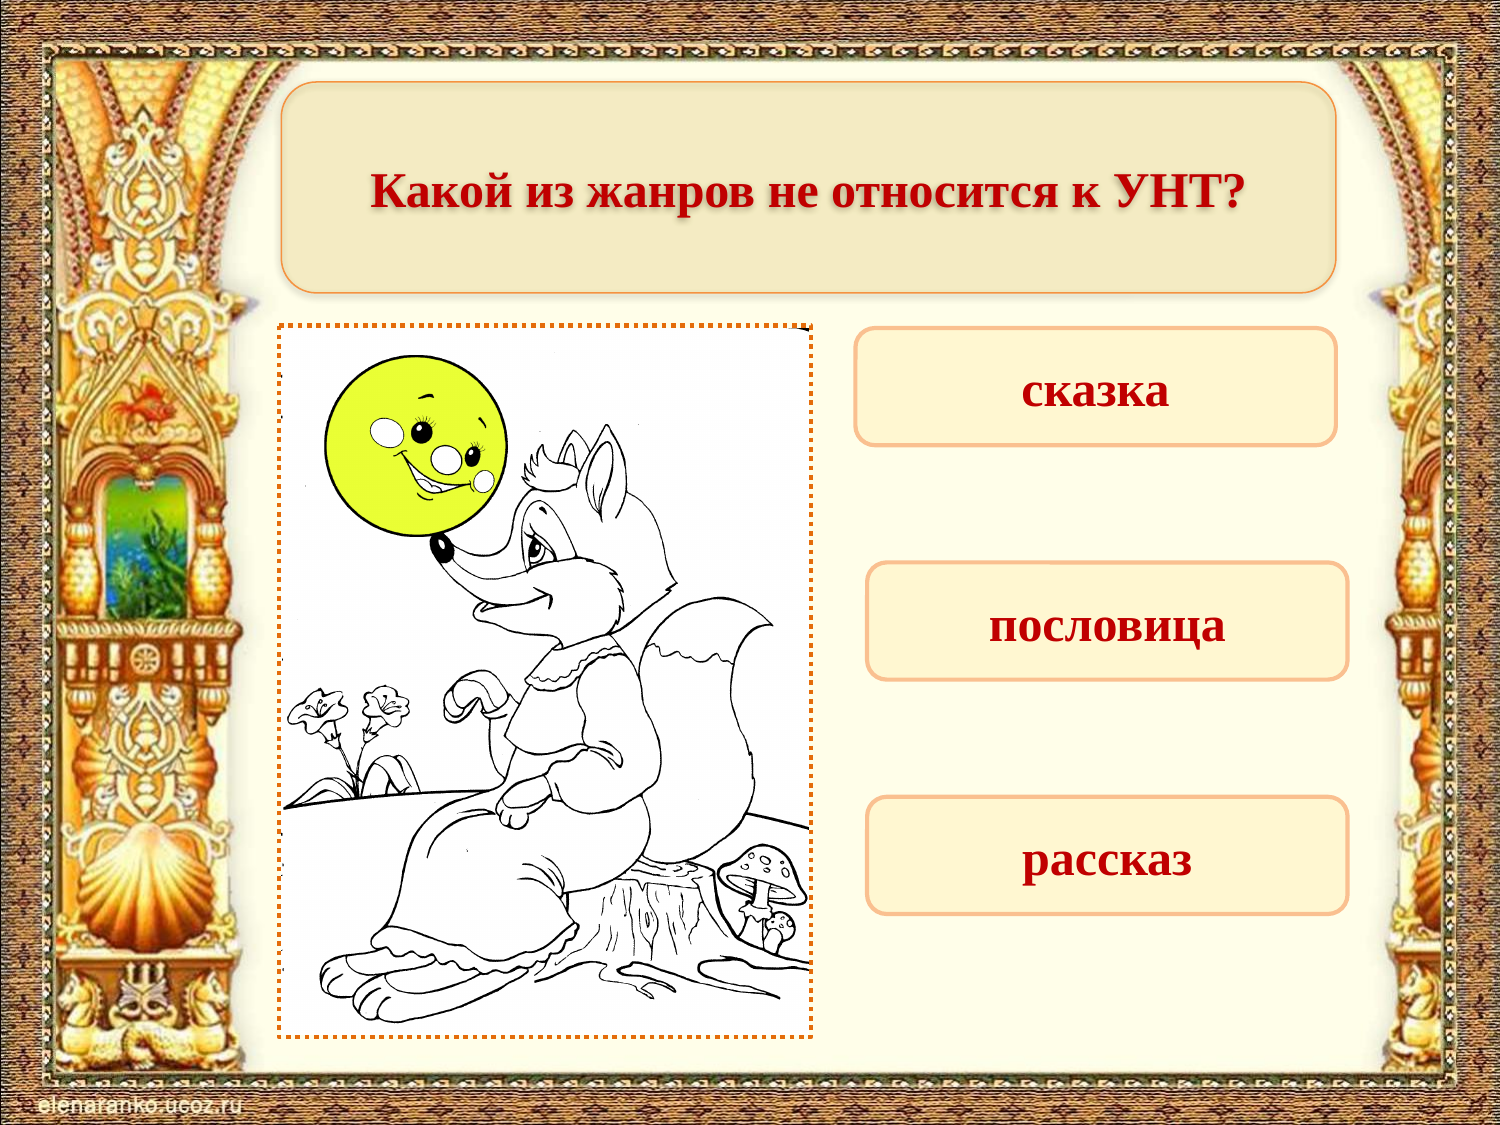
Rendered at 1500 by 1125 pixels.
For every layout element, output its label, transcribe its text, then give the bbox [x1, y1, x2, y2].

picture [0, 0, 1500, 1125]
text_box сказка [853, 325, 1338, 448]
text_box Какой из жанров не относится к УНТ? [280, 81, 1337, 294]
text_box пословица [864, 560, 1350, 682]
text_box рассказ [864, 794, 1350, 917]
